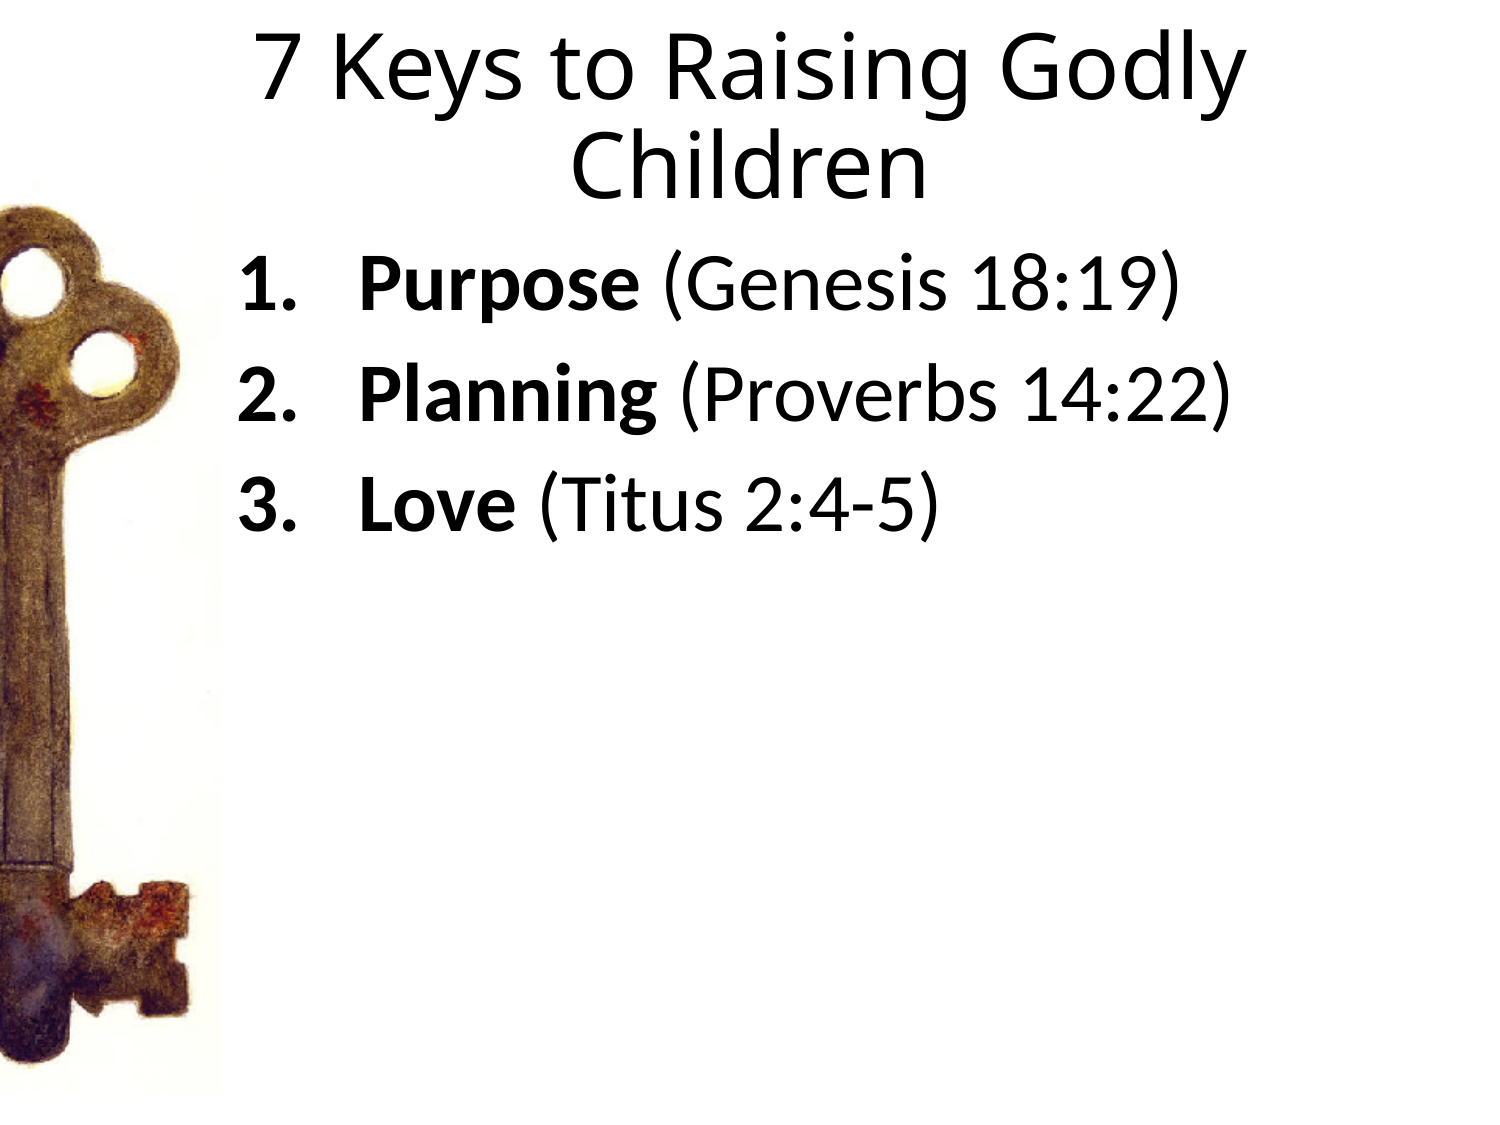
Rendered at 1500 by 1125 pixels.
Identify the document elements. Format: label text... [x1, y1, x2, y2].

picture [0, 163, 222, 1094]
title 7 Keys to Raising Godly Children [103, 43, 1397, 196]
list Purpose (Genesis 18:19) Planning (Proverbs 14:22) Love (Titus 2:4-5) [222, 231, 1500, 1027]
